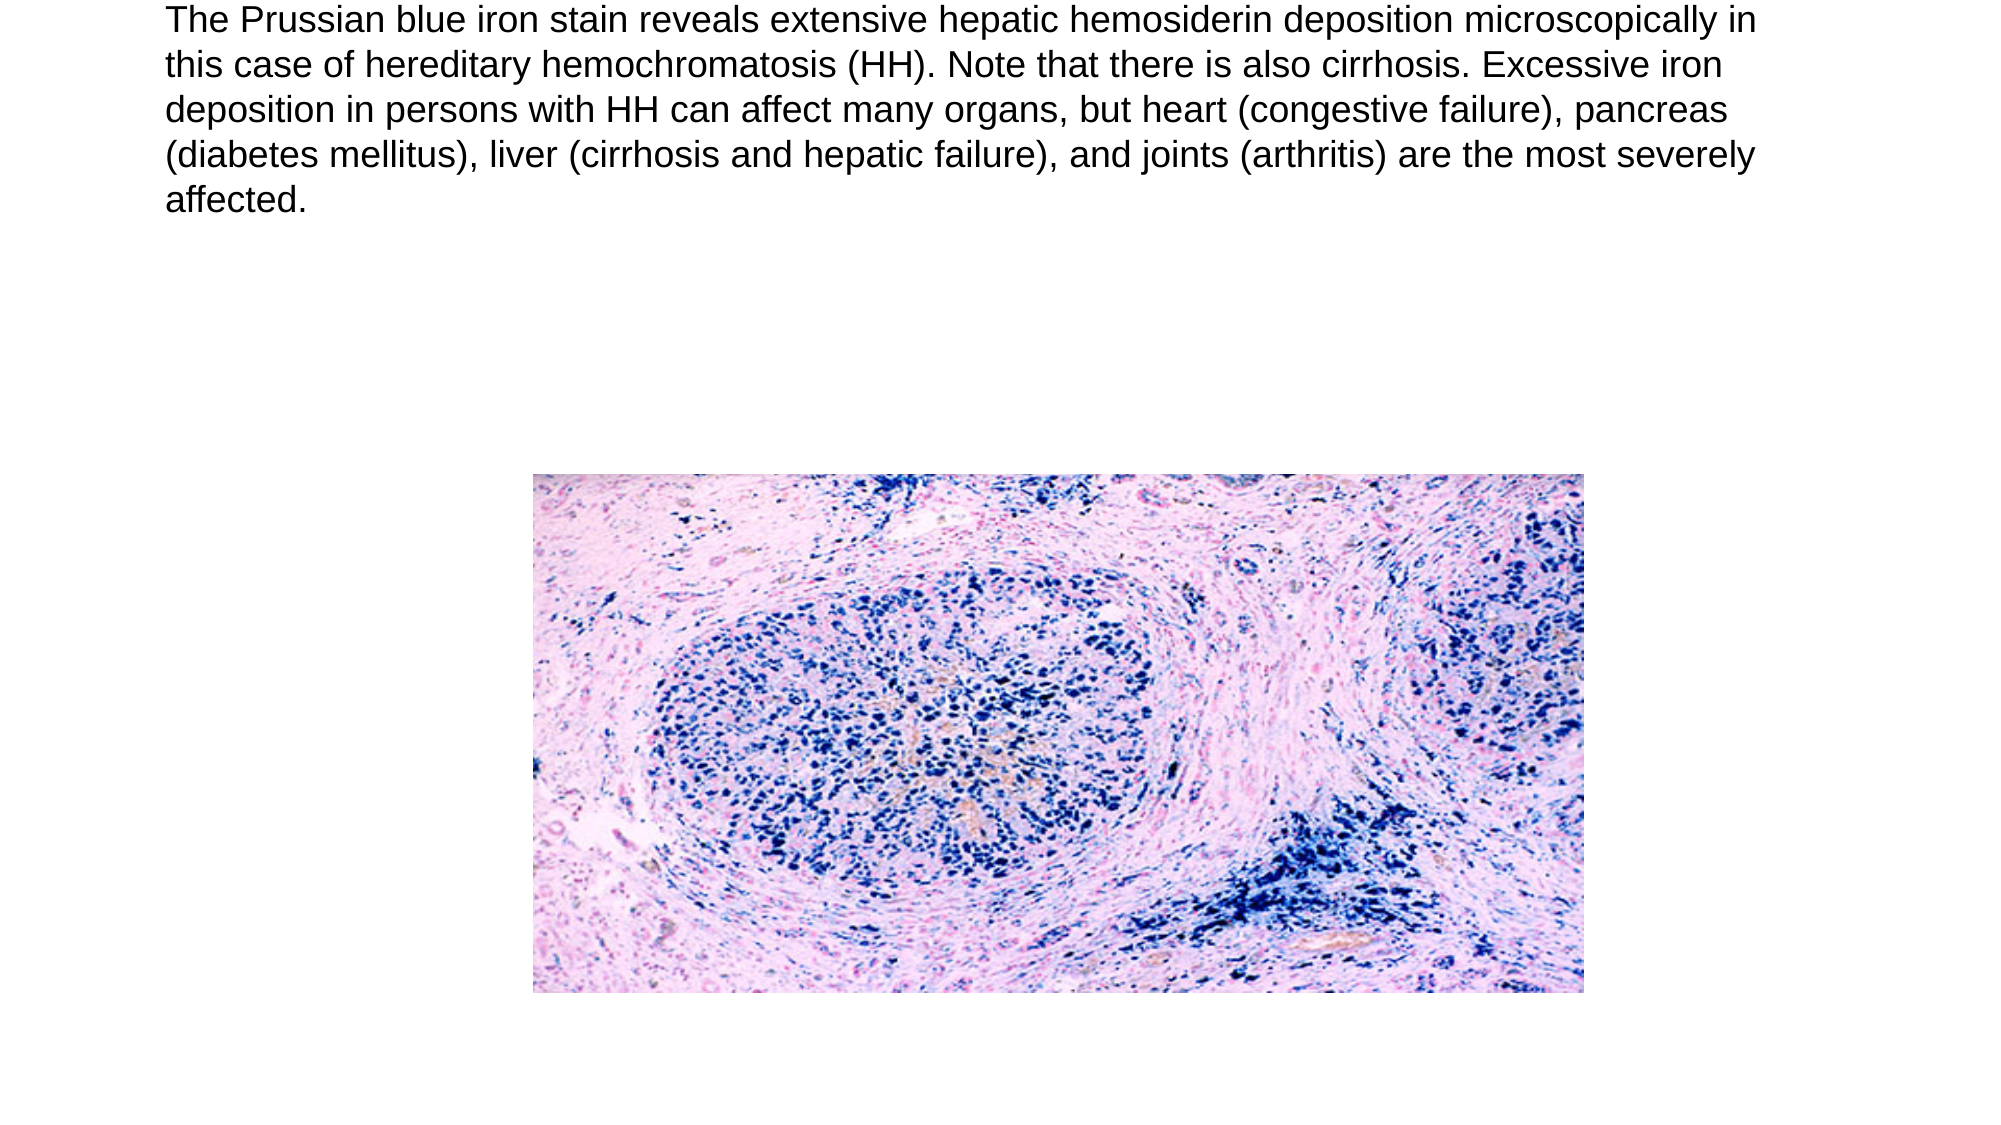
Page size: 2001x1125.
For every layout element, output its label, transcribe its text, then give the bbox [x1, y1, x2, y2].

text_box The Prussian blue iron stain reveals extensive hepatic hemosiderin deposition microscopically in this case of hereditary hemochromatosis (HH). Note that there is also cirrhosis. Excessive iron deposition in persons with HH can affect many organs, but heart (congestive failure), pancreas (diabetes mellitus), liver (cirrhosis and hepatic failure), and joints (arthritis) are the most severely affected. [149, 0, 1817, 228]
picture [533, 474, 1584, 993]
